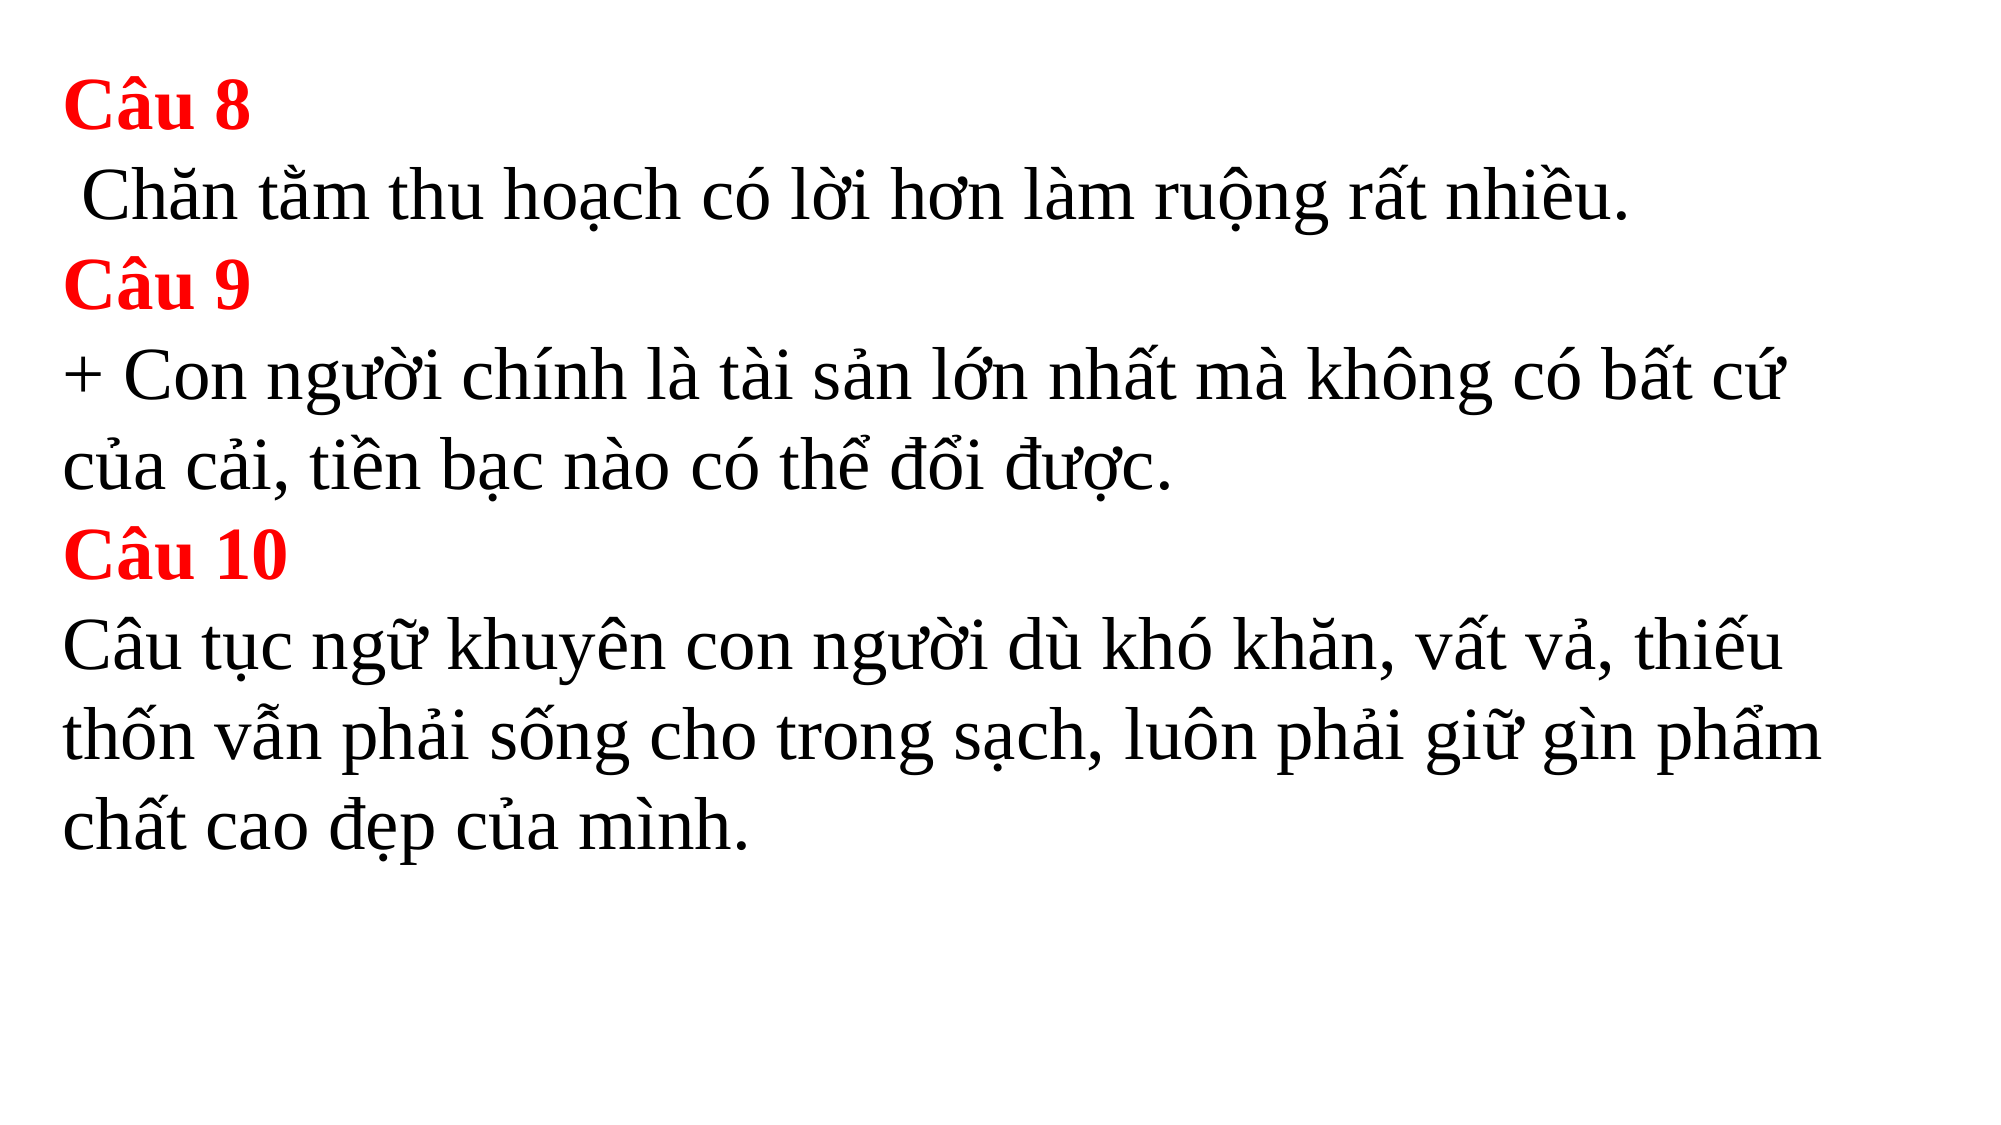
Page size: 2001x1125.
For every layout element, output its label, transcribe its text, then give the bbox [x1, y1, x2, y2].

text_box Câu 8 Chăn tằm thu hoạch có lời hơn làm ruộng rất nhiều. Câu 9 + Con người chính là tài sản lớn nhất mà không có bất cứ của cải, tiền bạc nào có thể đổi được. Câu 10 Câu tục ngữ khuyên con người dù khó khăn, vất vả, thiếu thốn vẫn phải sống cho trong sạch, luôn phải giữ gìn phẩm chất cao đẹp của mình. [47, 47, 1867, 963]
